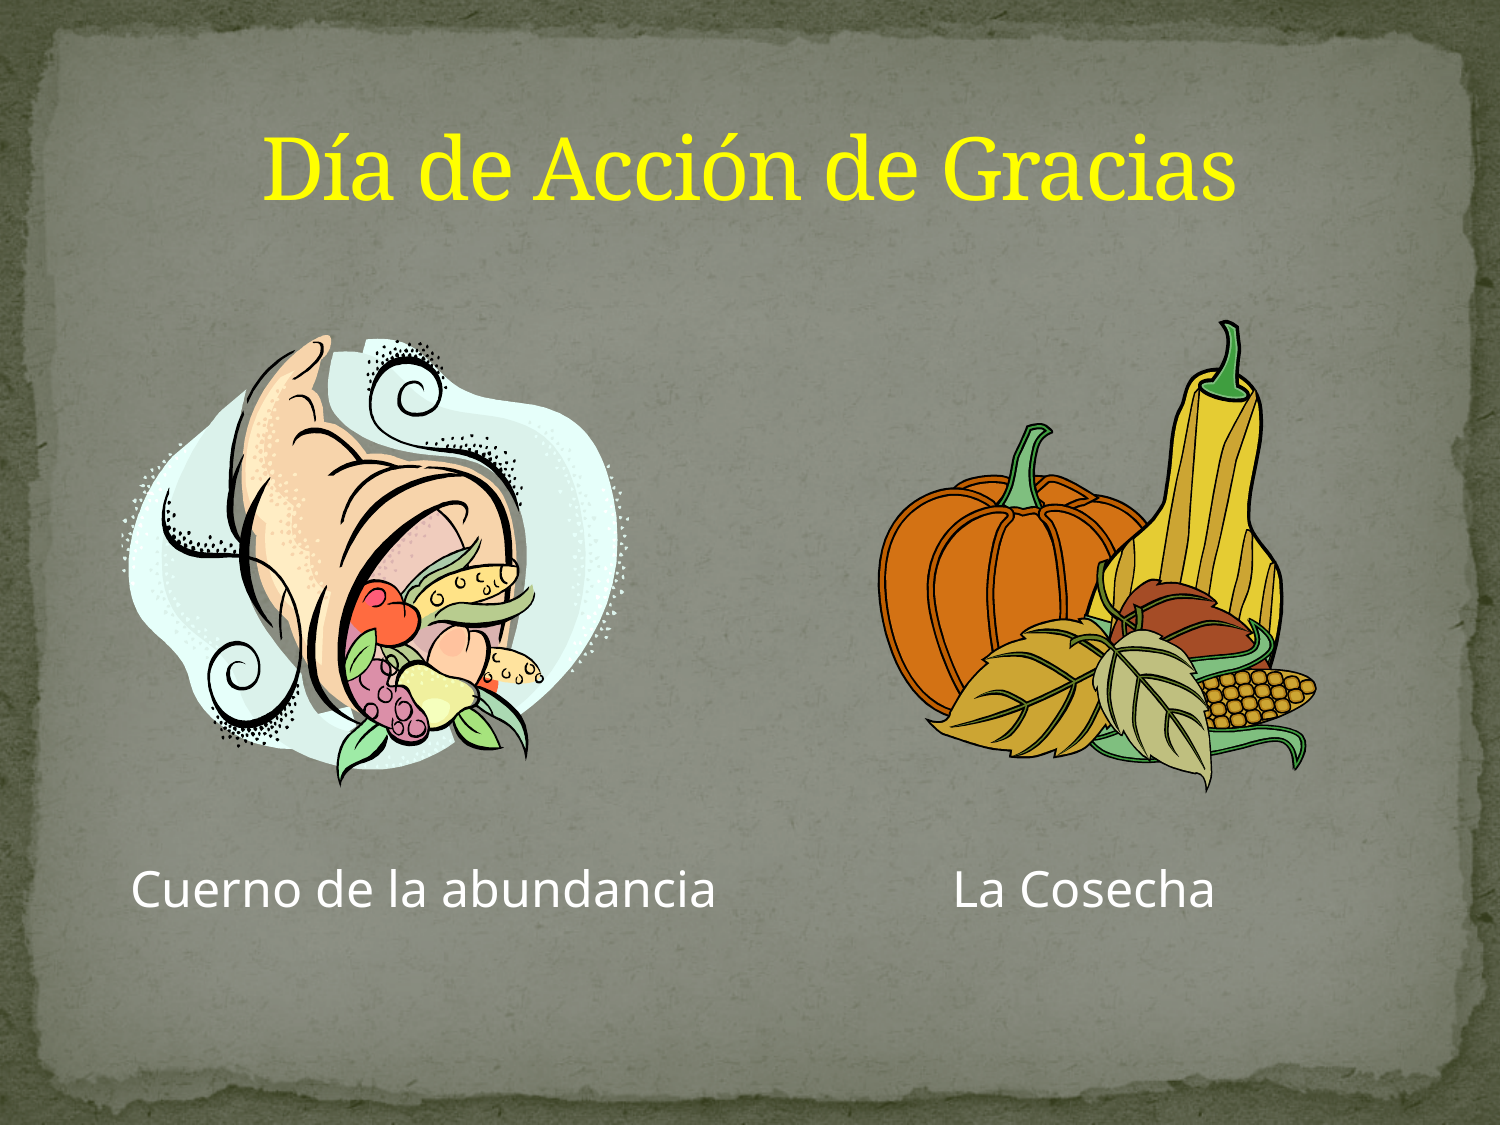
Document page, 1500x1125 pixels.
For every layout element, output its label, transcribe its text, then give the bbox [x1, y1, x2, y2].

picture [871, 319, 1319, 794]
title Día de Acción de Gracias [74, 24, 1425, 225]
text_box Cuerno de la abundancia La Cosecha [37, 849, 1400, 925]
picture [122, 330, 634, 794]
